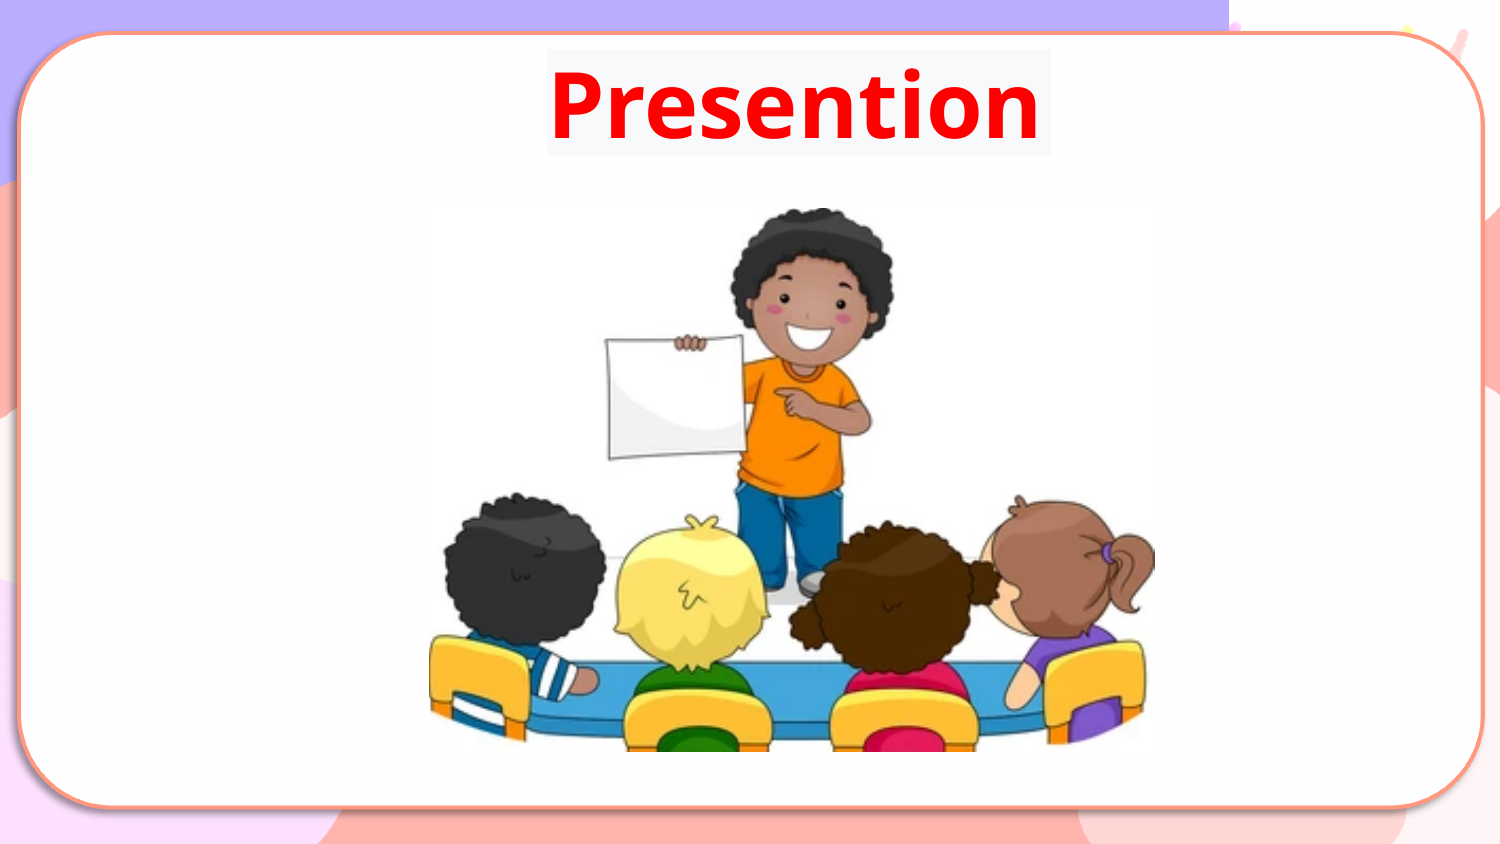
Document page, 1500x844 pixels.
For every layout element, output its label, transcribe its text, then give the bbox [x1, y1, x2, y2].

text_box Presention [547, 49, 1051, 156]
picture [0, 0, 1500, 844]
